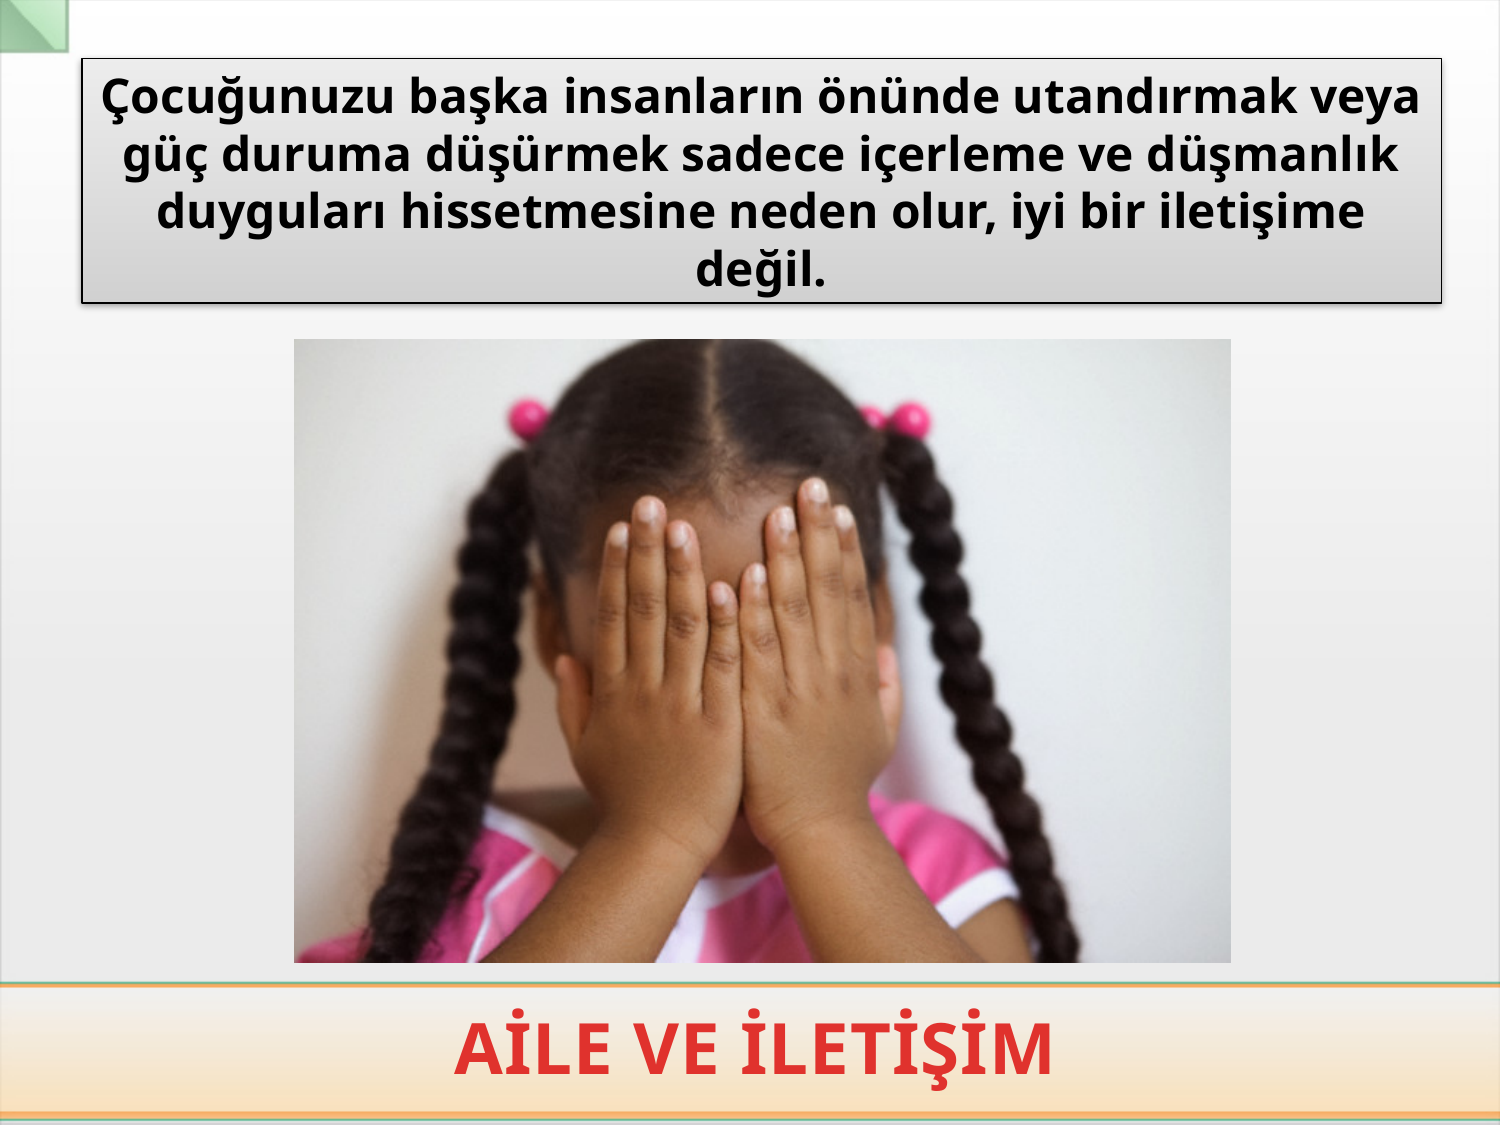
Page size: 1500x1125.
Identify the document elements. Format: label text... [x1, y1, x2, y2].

text_box AİLE VE İLETİŞİM [386, 996, 1125, 1096]
text_box Çocuğunuzu başka insanların önünde utandırmak veya güç duruma düşürmek sadece içerleme ve düşmanlık duyguları hissetmesine neden olur, iyi bir iletişime değil. [81, 58, 1442, 304]
picture [0, 0, 1500, 1125]
